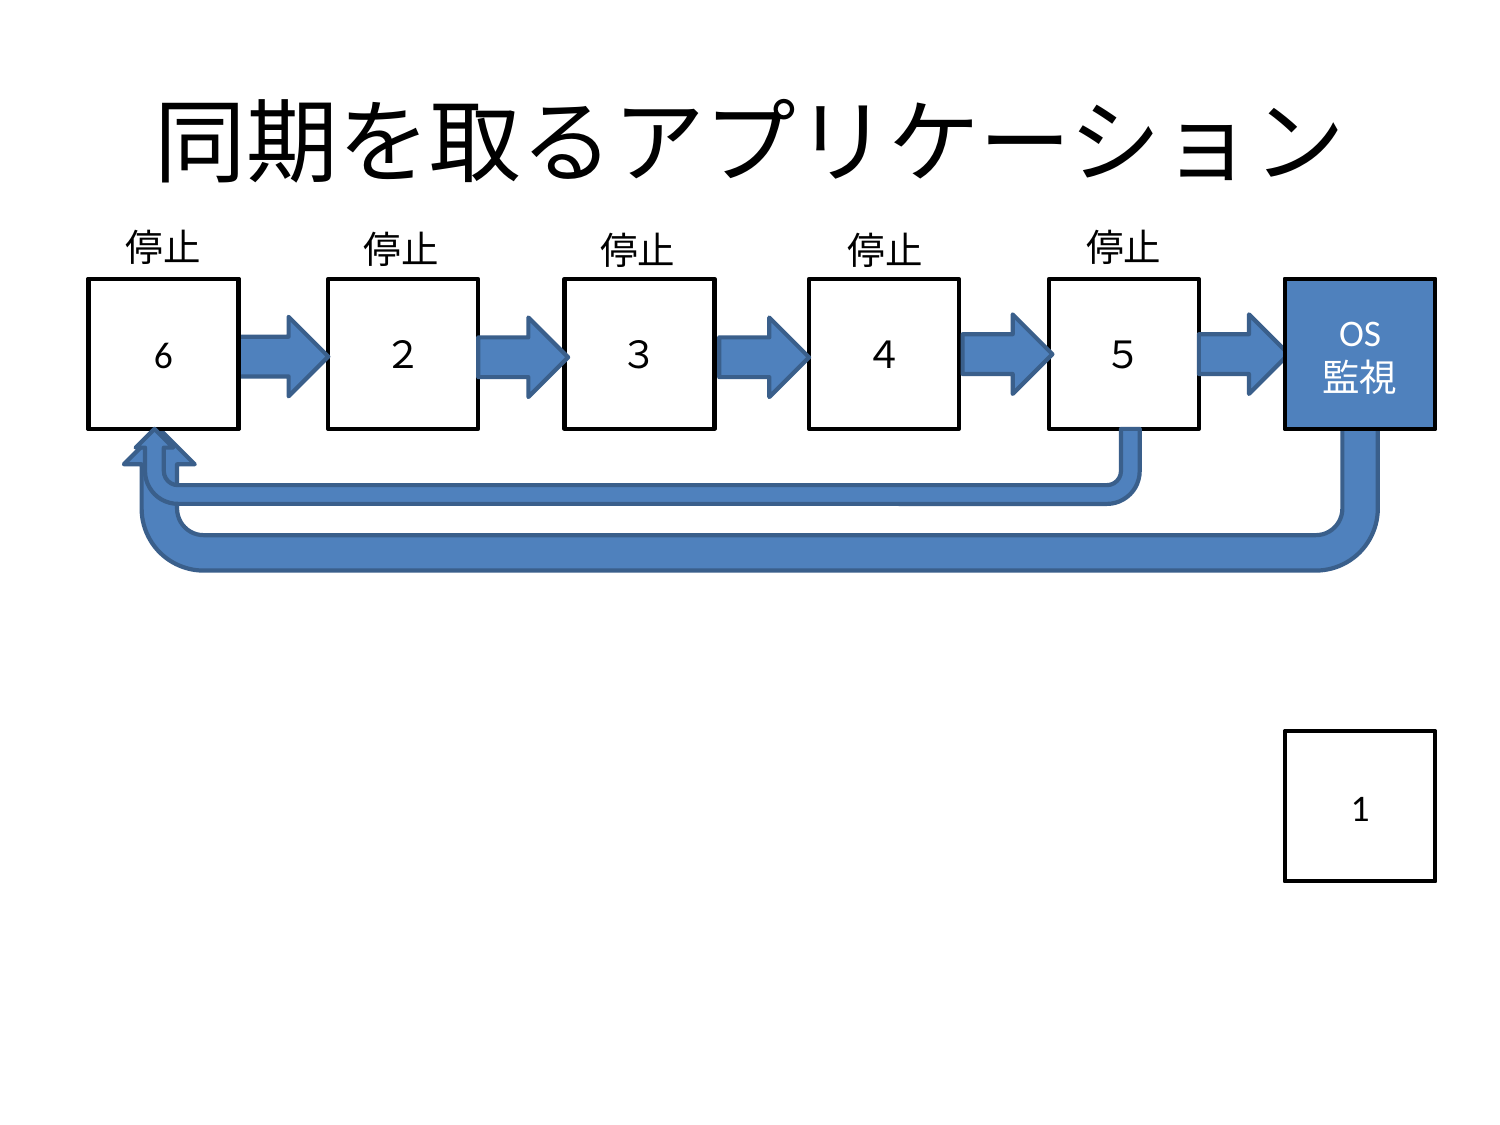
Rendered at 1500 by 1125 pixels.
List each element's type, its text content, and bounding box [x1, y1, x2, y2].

text_box 6 [86, 277, 241, 431]
text_box ５ [1047, 277, 1201, 431]
text_box [717, 315, 812, 399]
text_box 1 [1283, 729, 1437, 883]
text_box [960, 312, 1055, 396]
text_box [241, 314, 331, 399]
text_box [121, 431, 1380, 573]
text_box [133, 426, 1142, 507]
text_box ４ [807, 277, 961, 431]
title 同期を取るアプリケーション [75, 45, 1425, 233]
text_box [1196, 312, 1283, 396]
text_box [476, 315, 571, 399]
text_box 停止 [111, 216, 216, 277]
text_box 停止 [349, 218, 454, 279]
text_box OS 監視 [1283, 277, 1437, 431]
text_box 停止 [1071, 216, 1177, 277]
text_box ２ [326, 277, 480, 431]
text_box 停止 [585, 219, 690, 280]
text_box ３ [562, 277, 717, 431]
text_box 停止 [833, 219, 938, 280]
